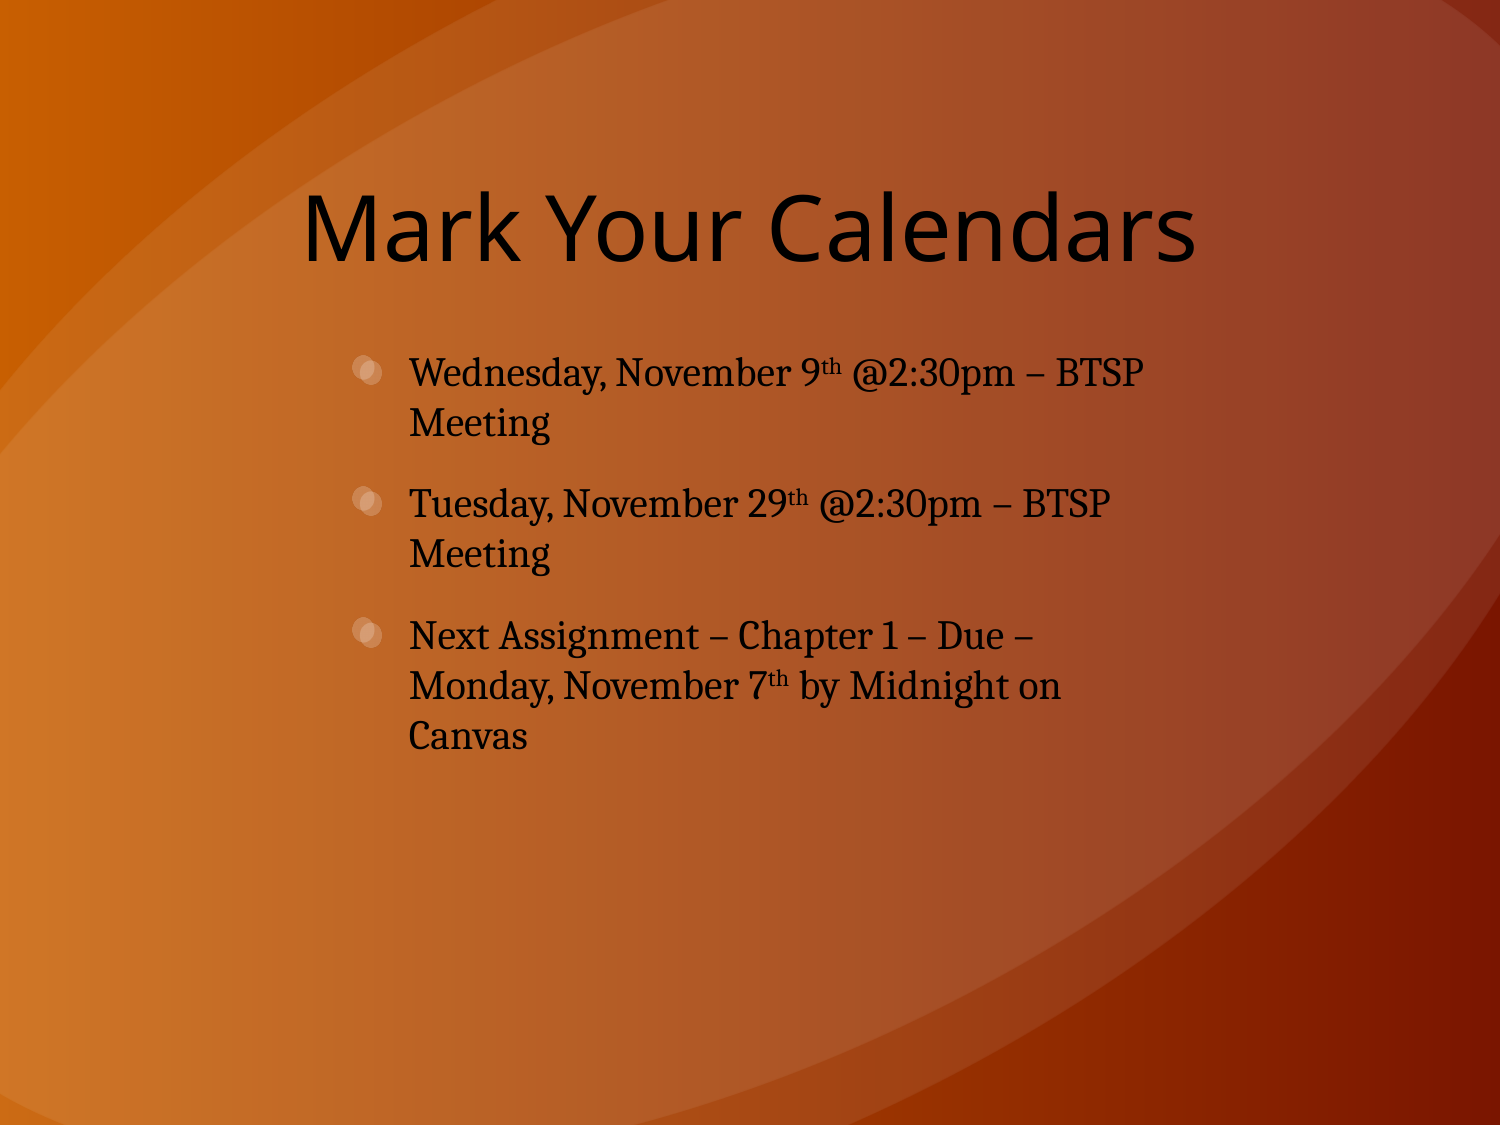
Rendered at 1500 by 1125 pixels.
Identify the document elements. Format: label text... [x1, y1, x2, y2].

picture [0, 0, 1500, 1125]
title Mark Your Calendars [283, 45, 1216, 288]
list Wednesday, November 9th @2:30pm – BTSP Meeting Tuesday, November 29th @2:30pm – BTSP Meeting Next Assignment – Chapter 1 – Due – Monday, November 7th by Midnight on Canvas [337, 337, 1163, 975]
